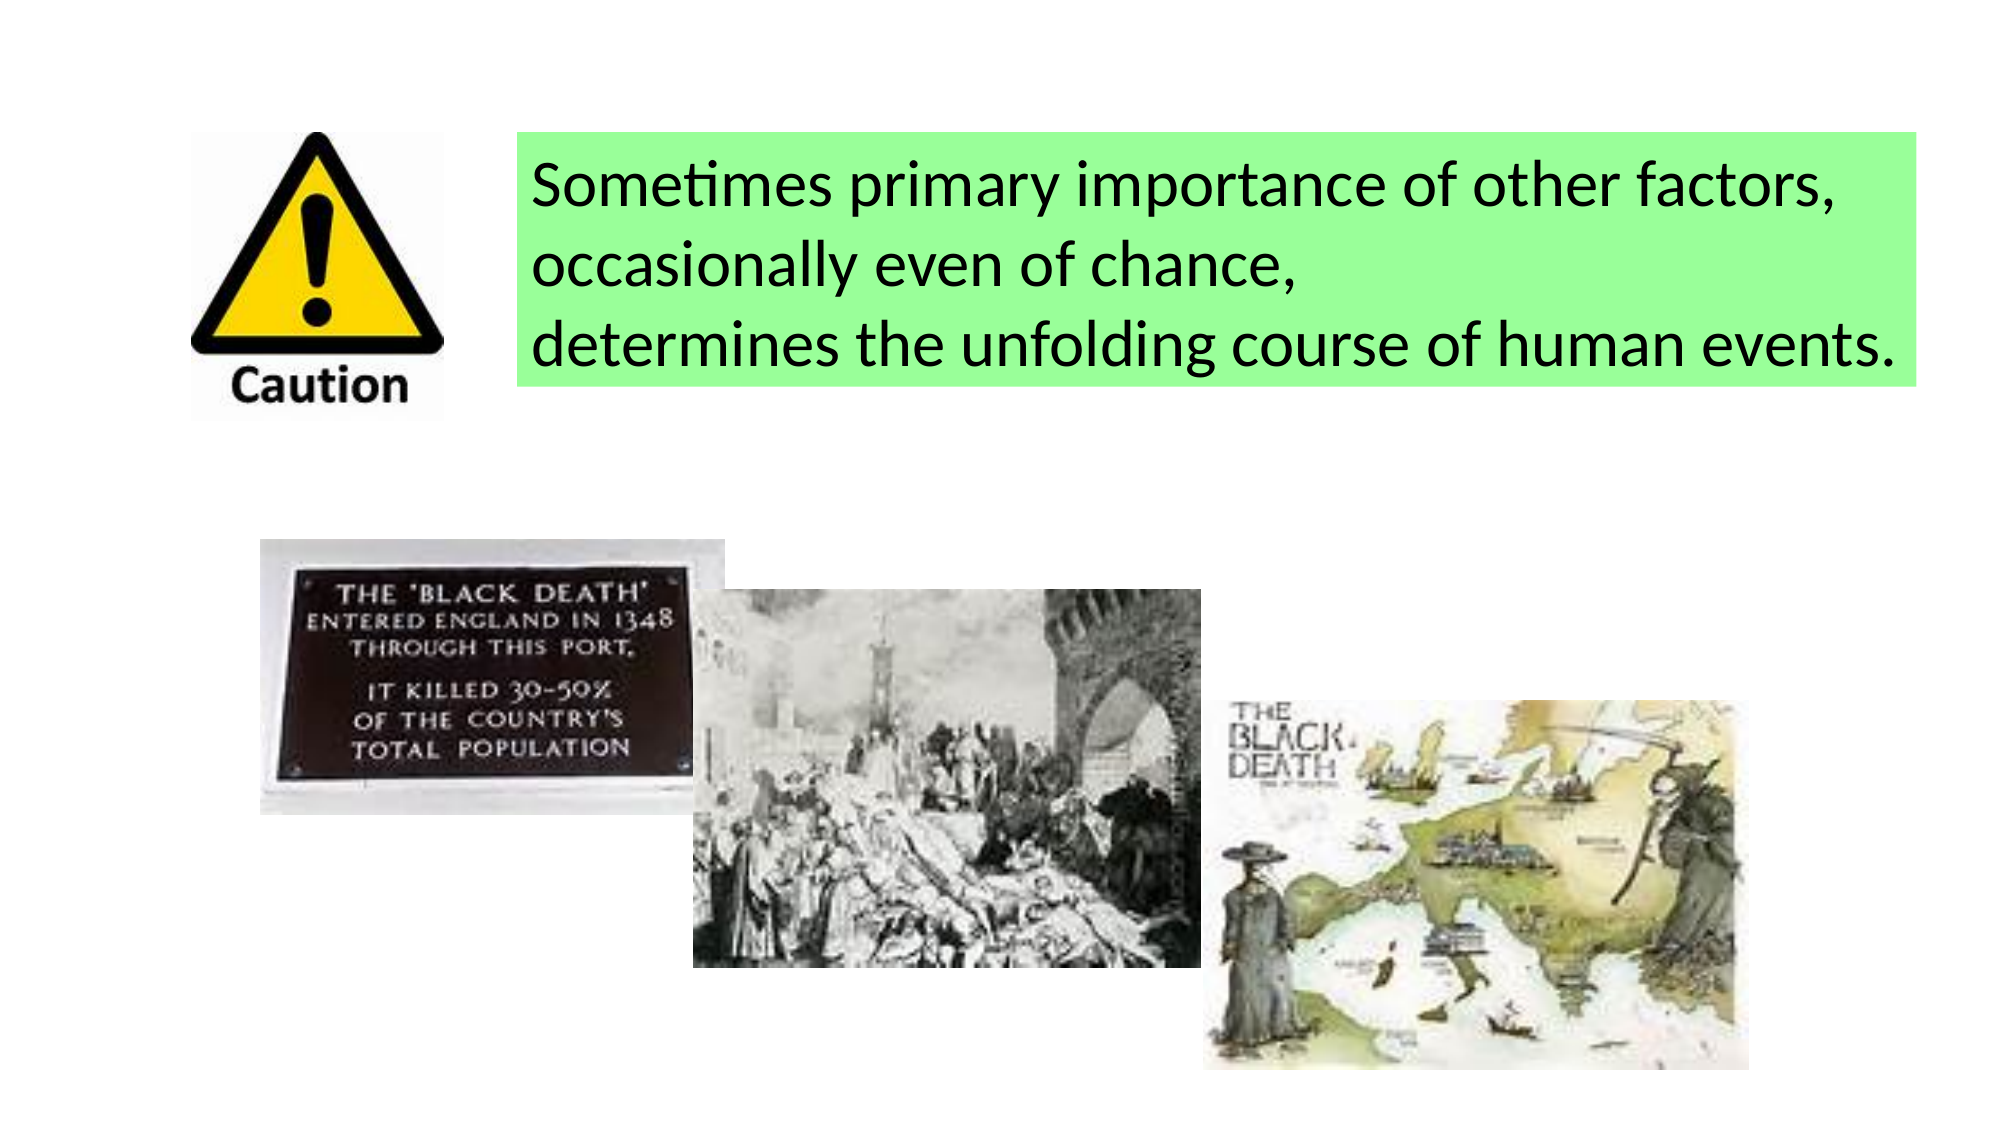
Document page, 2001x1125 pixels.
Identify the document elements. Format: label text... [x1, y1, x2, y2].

picture [1202, 700, 1749, 1070]
picture [260, 539, 1201, 968]
picture [190, 132, 444, 421]
text_box Sometimes primary importance of other factors, occasionally even of chance, determines the unfolding course of human events. [517, 132, 1917, 387]
